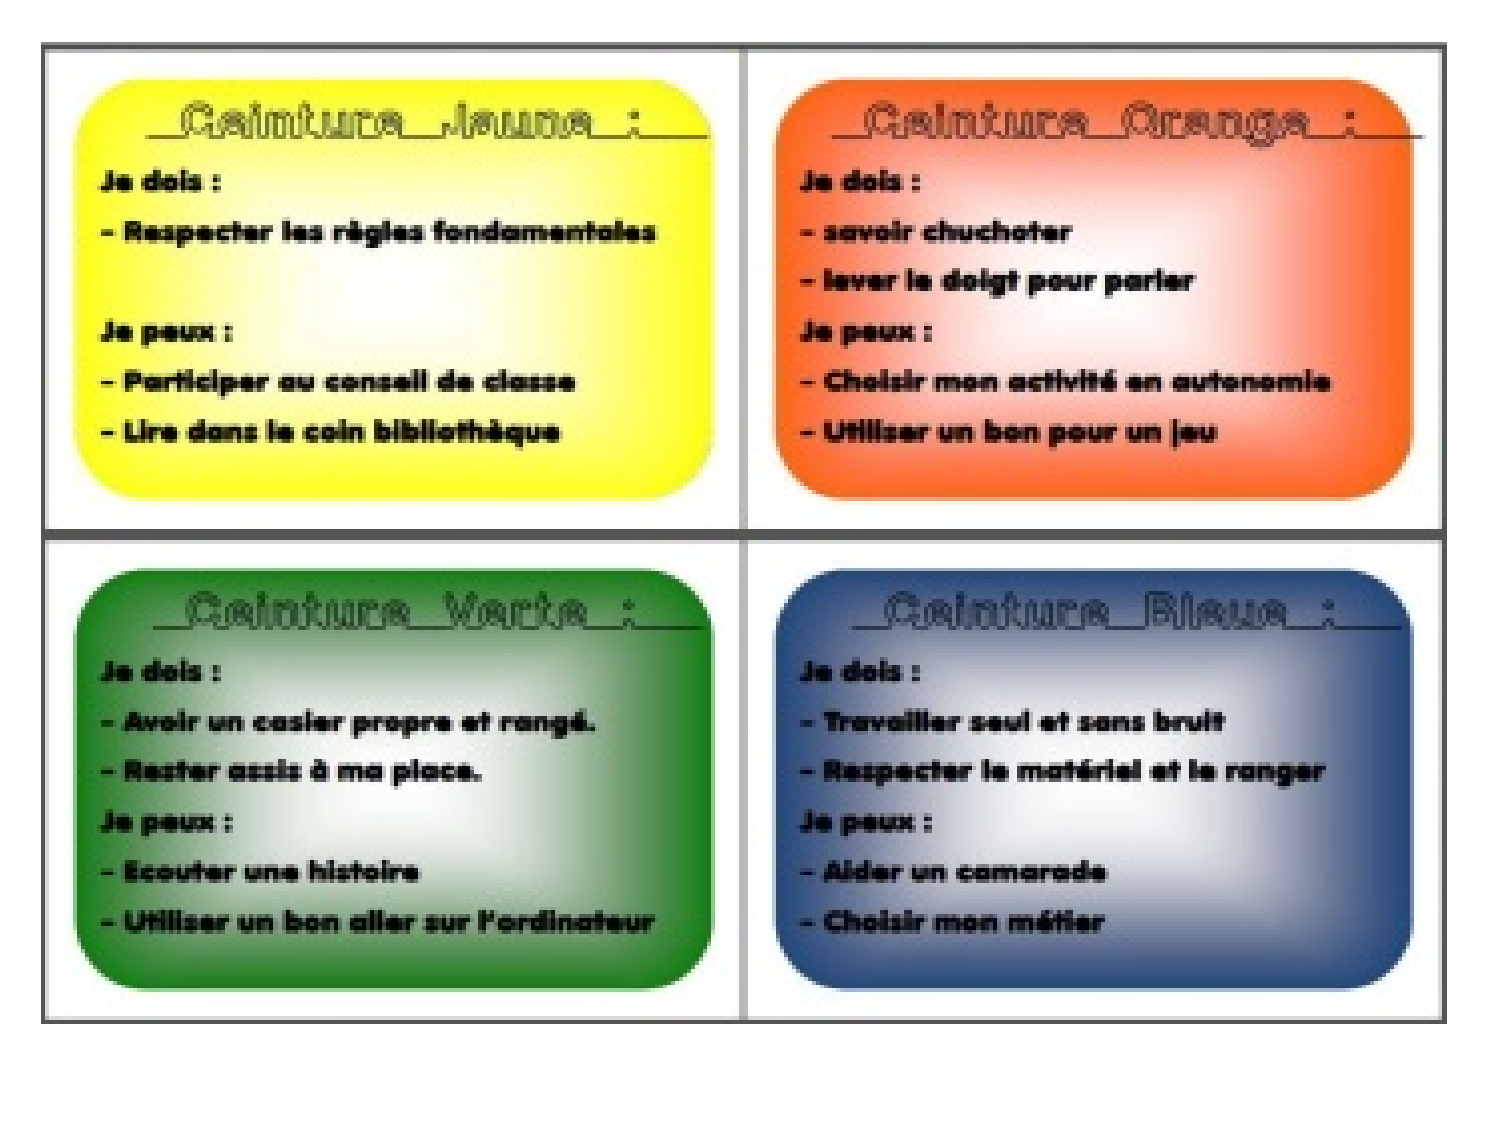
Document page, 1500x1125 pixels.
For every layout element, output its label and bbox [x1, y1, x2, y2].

picture [41, 42, 1448, 1024]
